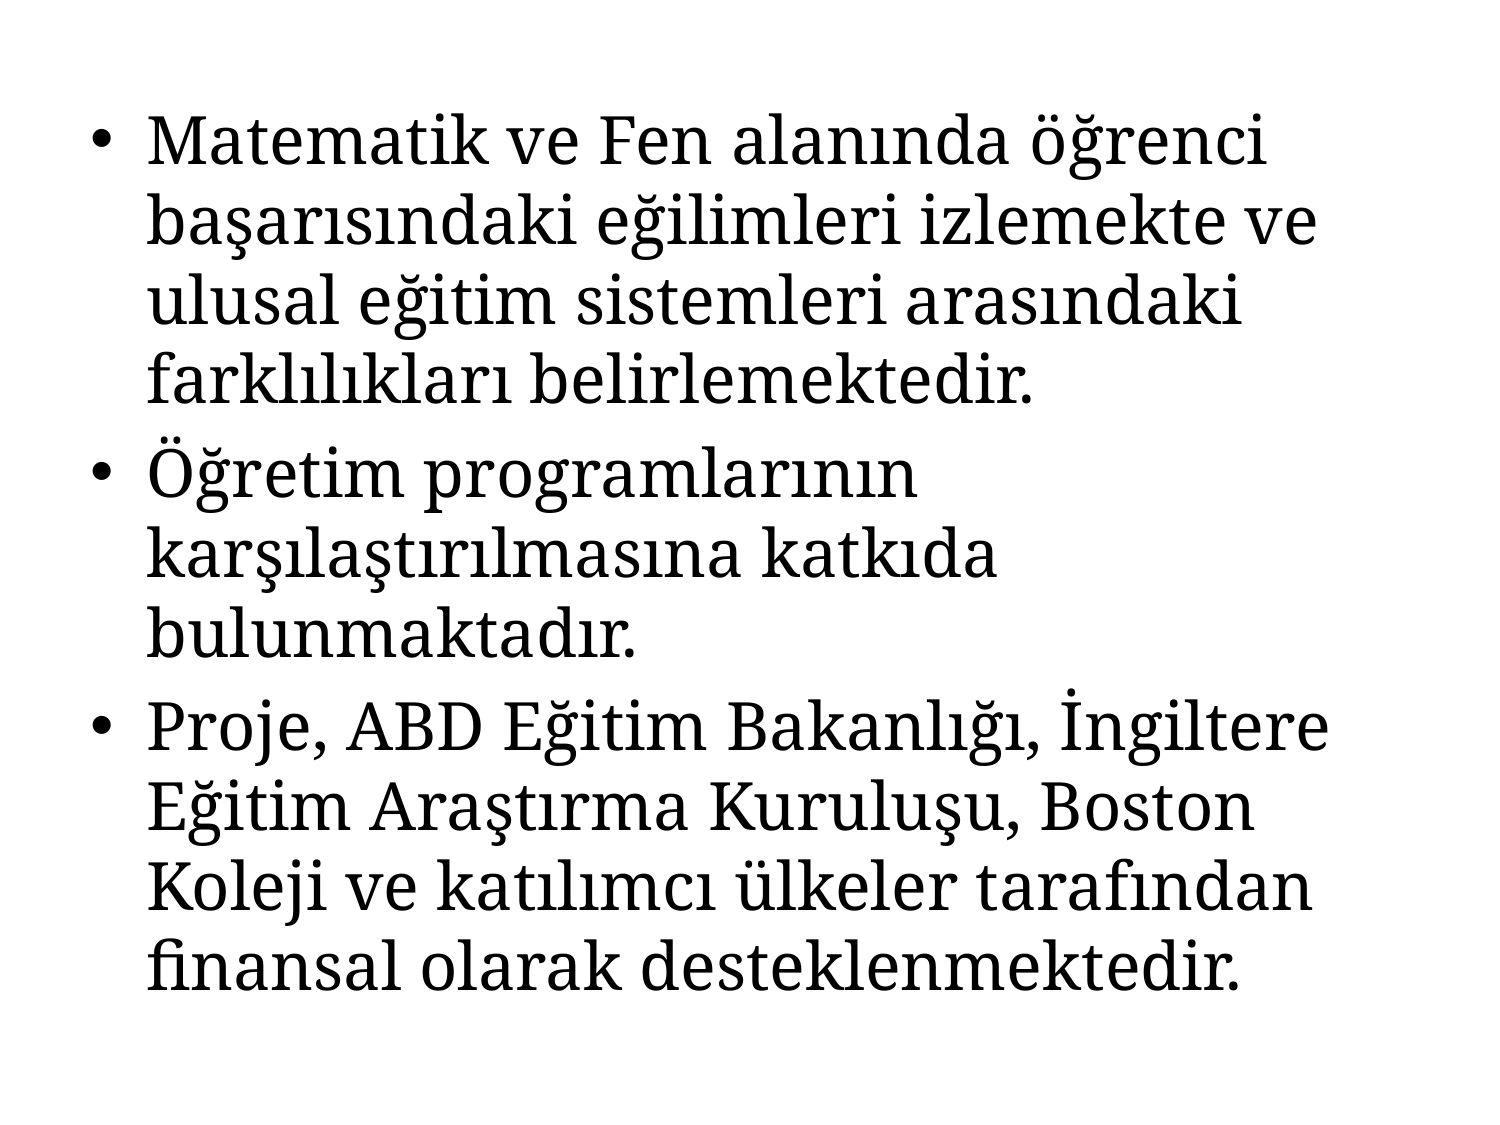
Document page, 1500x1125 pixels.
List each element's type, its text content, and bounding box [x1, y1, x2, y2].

list Matematik ve Fen alanında öğrenci başarısındaki eğilimleri izlemekte ve ulusal eğitim sistemleri arasındaki farklılıkları belirlemektedir. Öğretim programlarının karşılaştırılmasına katkıda bulunmaktadır. Proje, ABD Eğitim Bakanlığı, İngiltere Eğitim Araştırma Kuruluşu, Boston Koleji ve katılımcı ülkeler tarafından finansal olarak desteklenmektedir. [75, 90, 1425, 1005]
